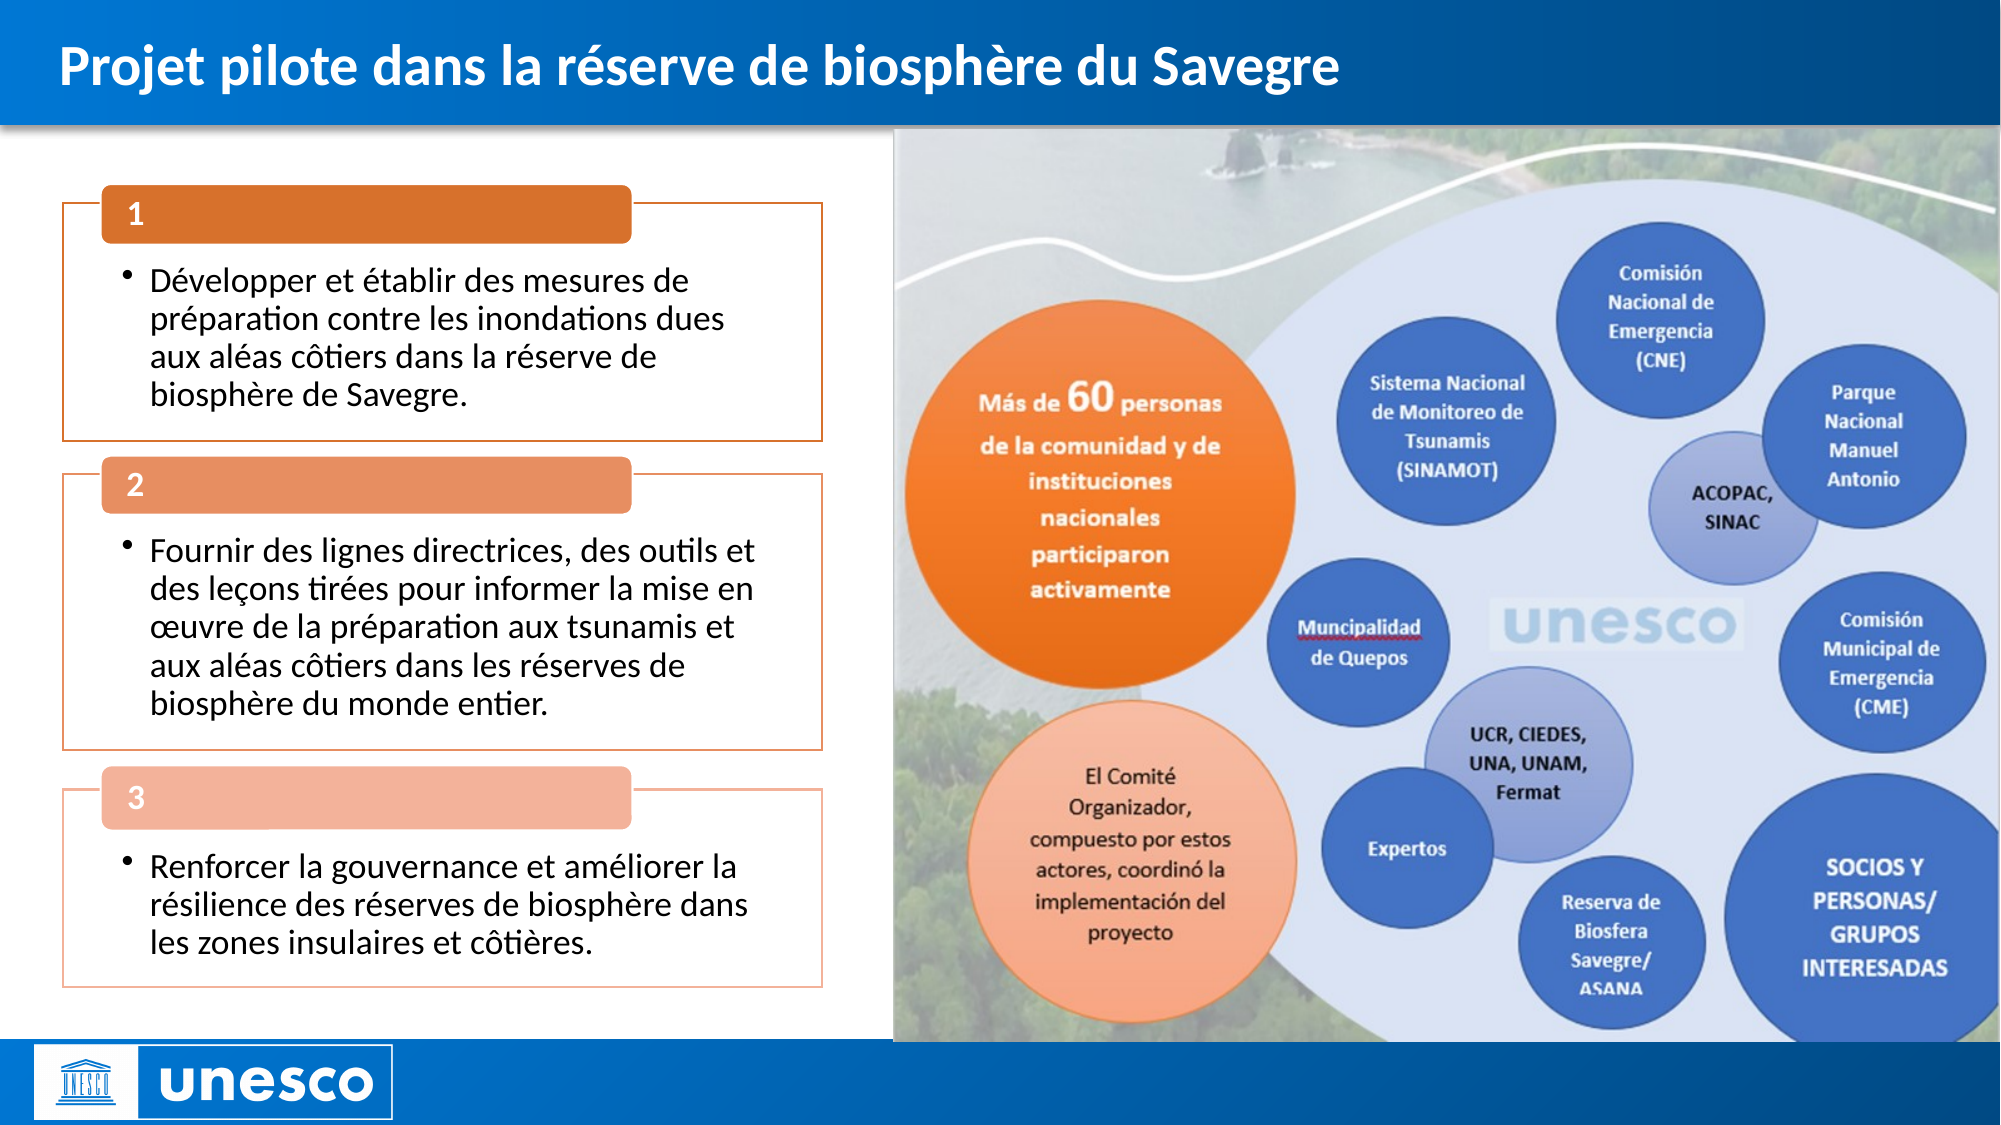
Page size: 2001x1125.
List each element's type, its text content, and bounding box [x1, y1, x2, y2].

text_box Projet pilote dans la réserve de biosphère du Savegre [45, 20, 1428, 105]
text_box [62, 162, 823, 1009]
picture [34, 1044, 393, 1120]
picture [893, 129, 2000, 1042]
